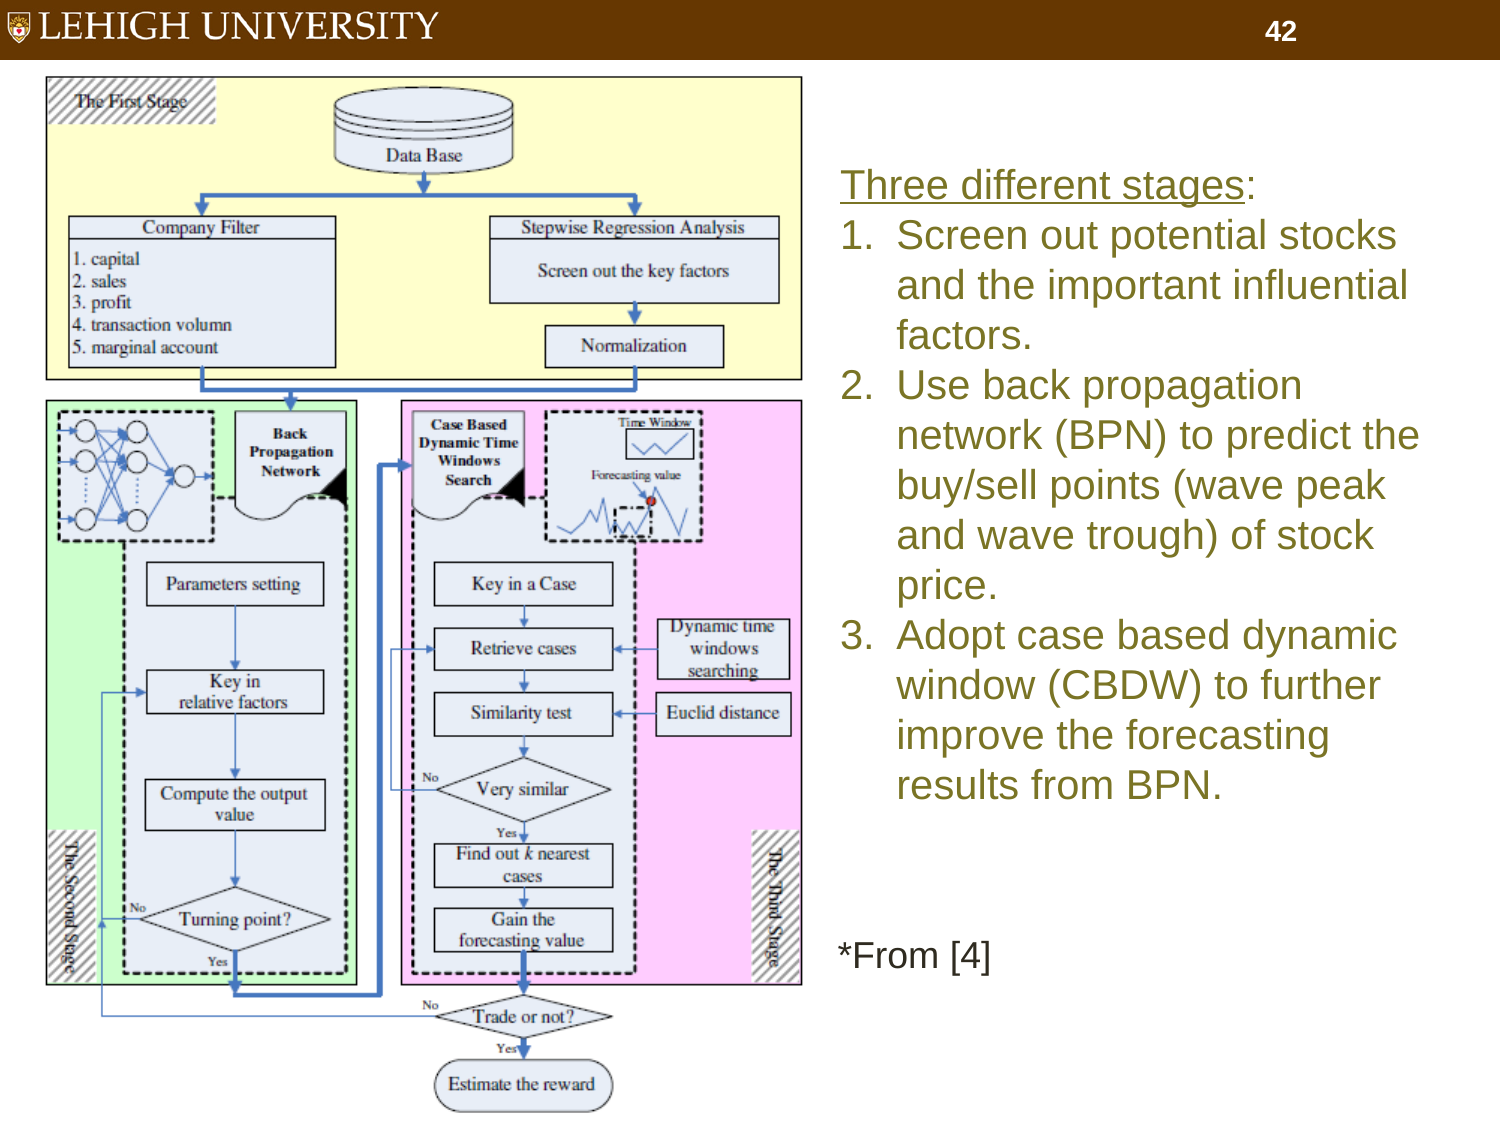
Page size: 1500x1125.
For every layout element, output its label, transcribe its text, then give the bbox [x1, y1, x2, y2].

text_box *From [4] [830, 923, 1007, 983]
picture [0, 0, 451, 58]
text_box Three different stages: Screen out potential stocks and the important influential factors. Use back propagation network (BPN) to predict the buy/sell points (wave peak and wave trough) of stock price. Adopt case based dynamic window (CBDW) to further improve the forecasting results from BPN. [830, 149, 1463, 815]
picture [37, 63, 823, 1119]
slide_number 42 [1250, 3, 1425, 57]
